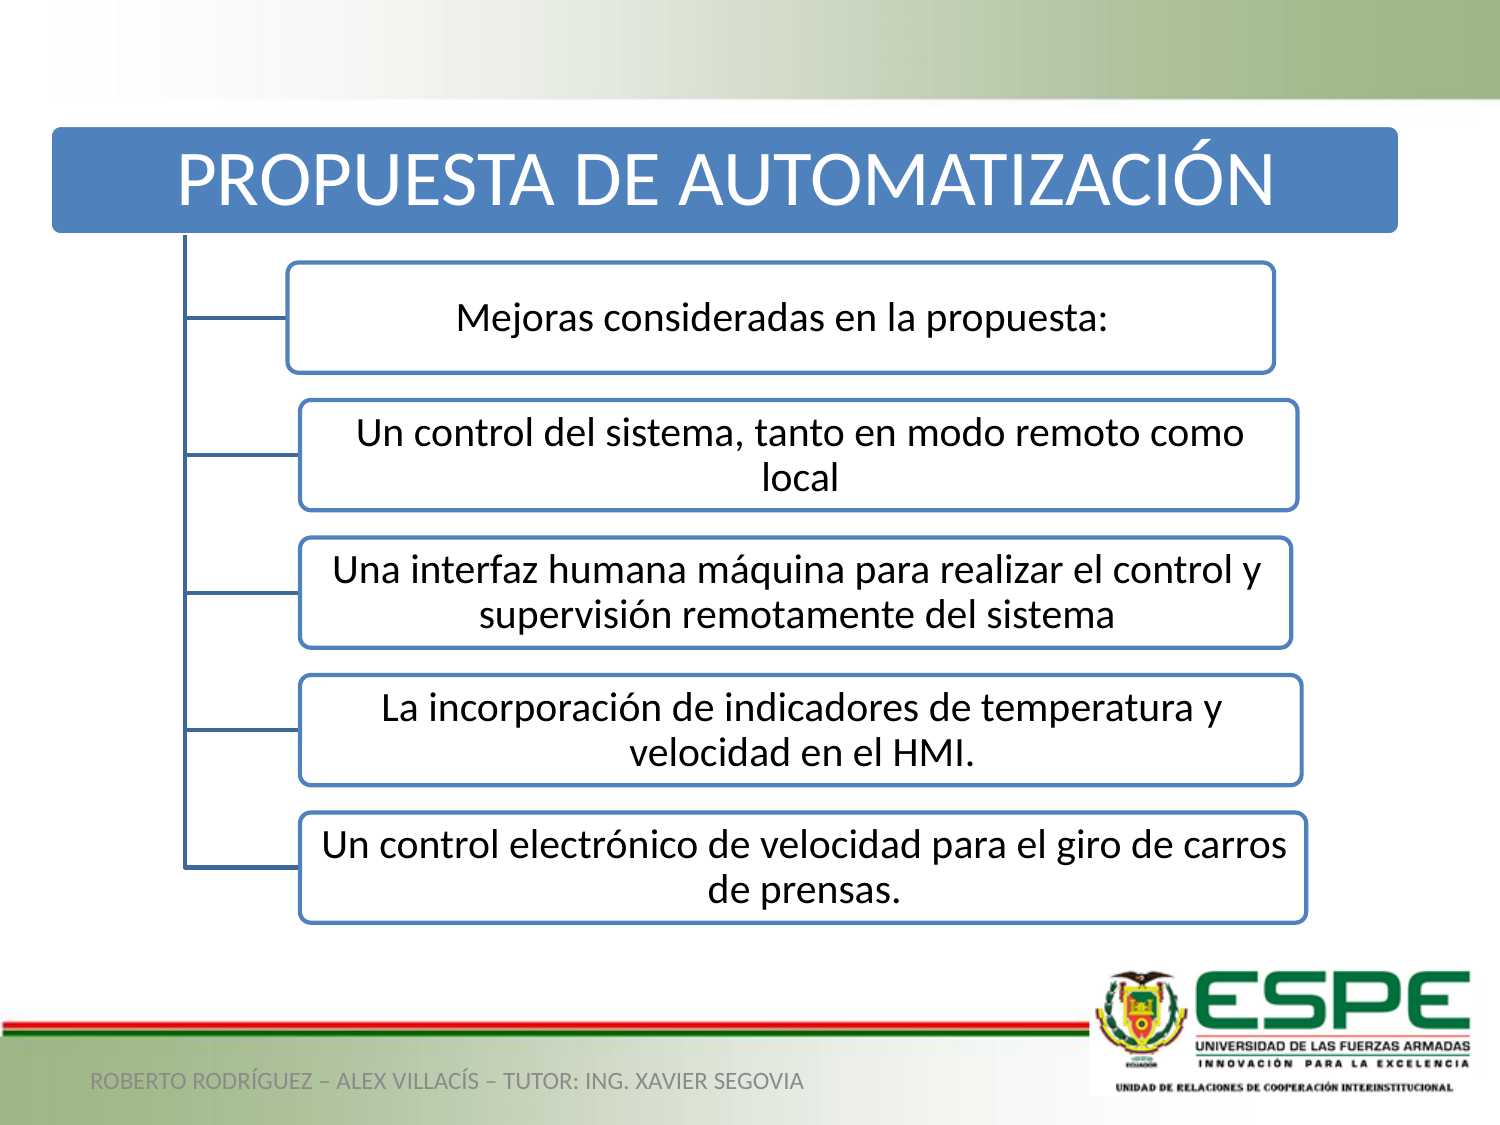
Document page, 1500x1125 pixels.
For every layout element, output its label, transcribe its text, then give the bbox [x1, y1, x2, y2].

picture [0, 0, 1500, 1125]
slide_number ROBERTO RODRÍGUEZ – ALEX VILLACÍS – TUTOR: ING. XAVIER SEGOVIA [75, 1050, 1050, 1110]
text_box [37, 124, 1413, 926]
